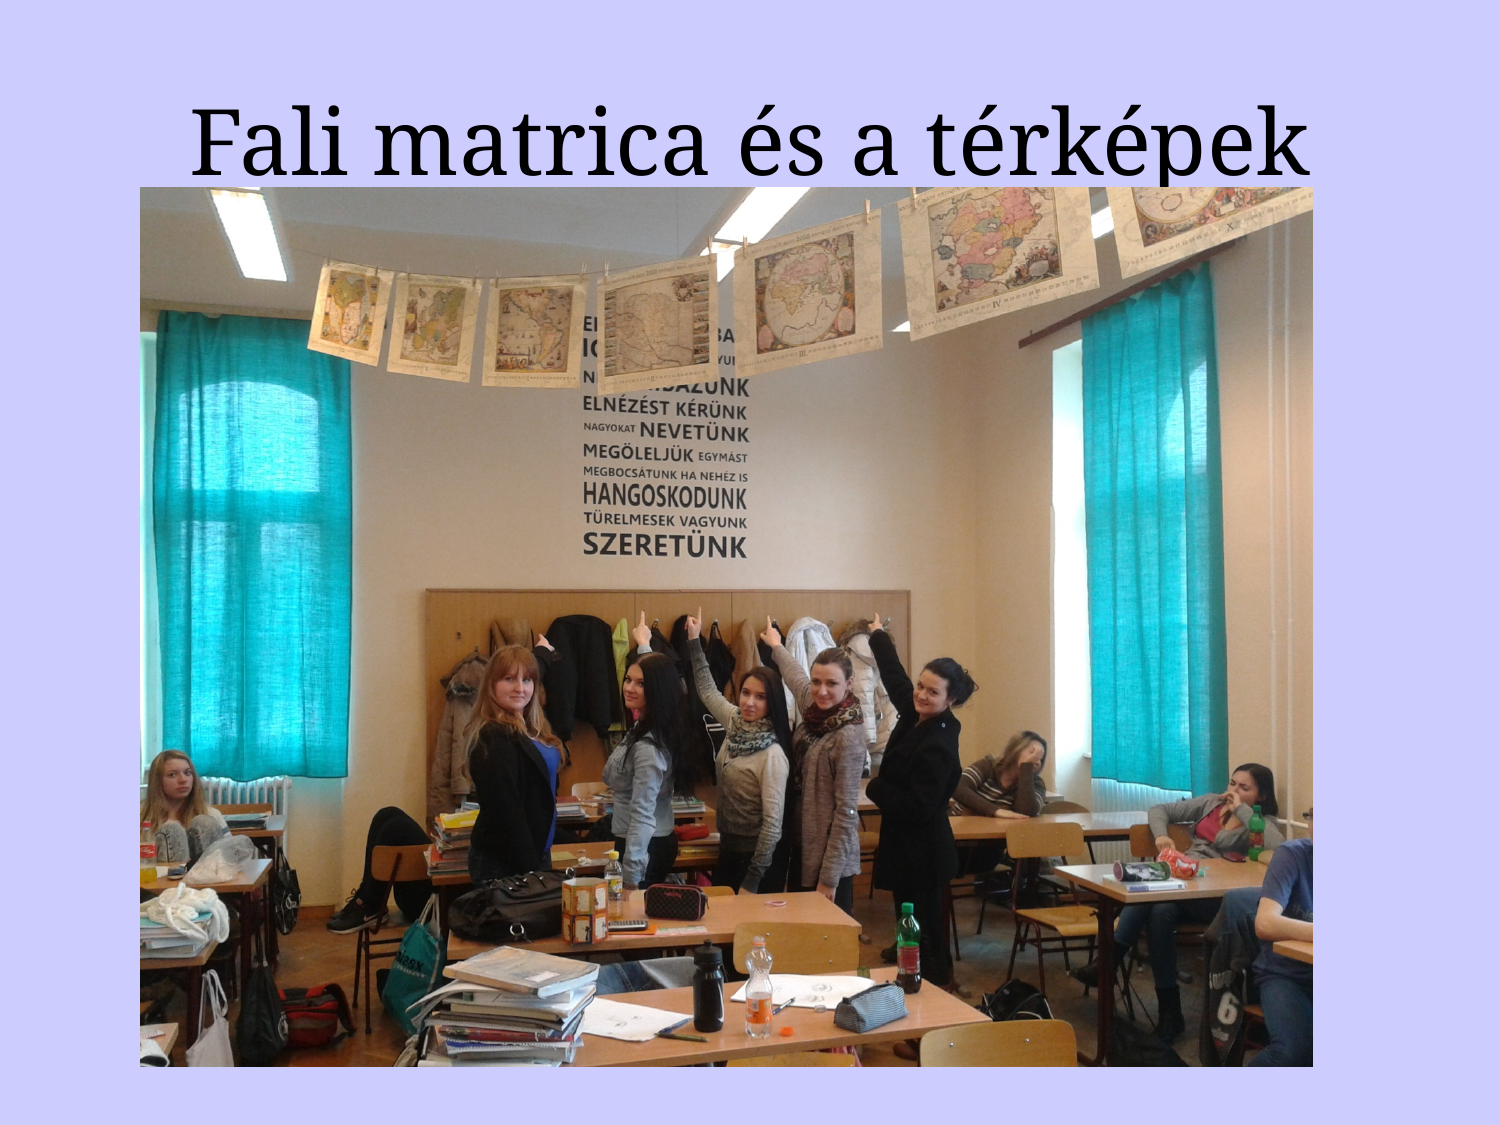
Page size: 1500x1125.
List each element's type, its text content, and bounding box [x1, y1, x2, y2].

title Fali matrica és a térképek [75, 45, 1425, 233]
picture [140, 187, 1313, 1067]
